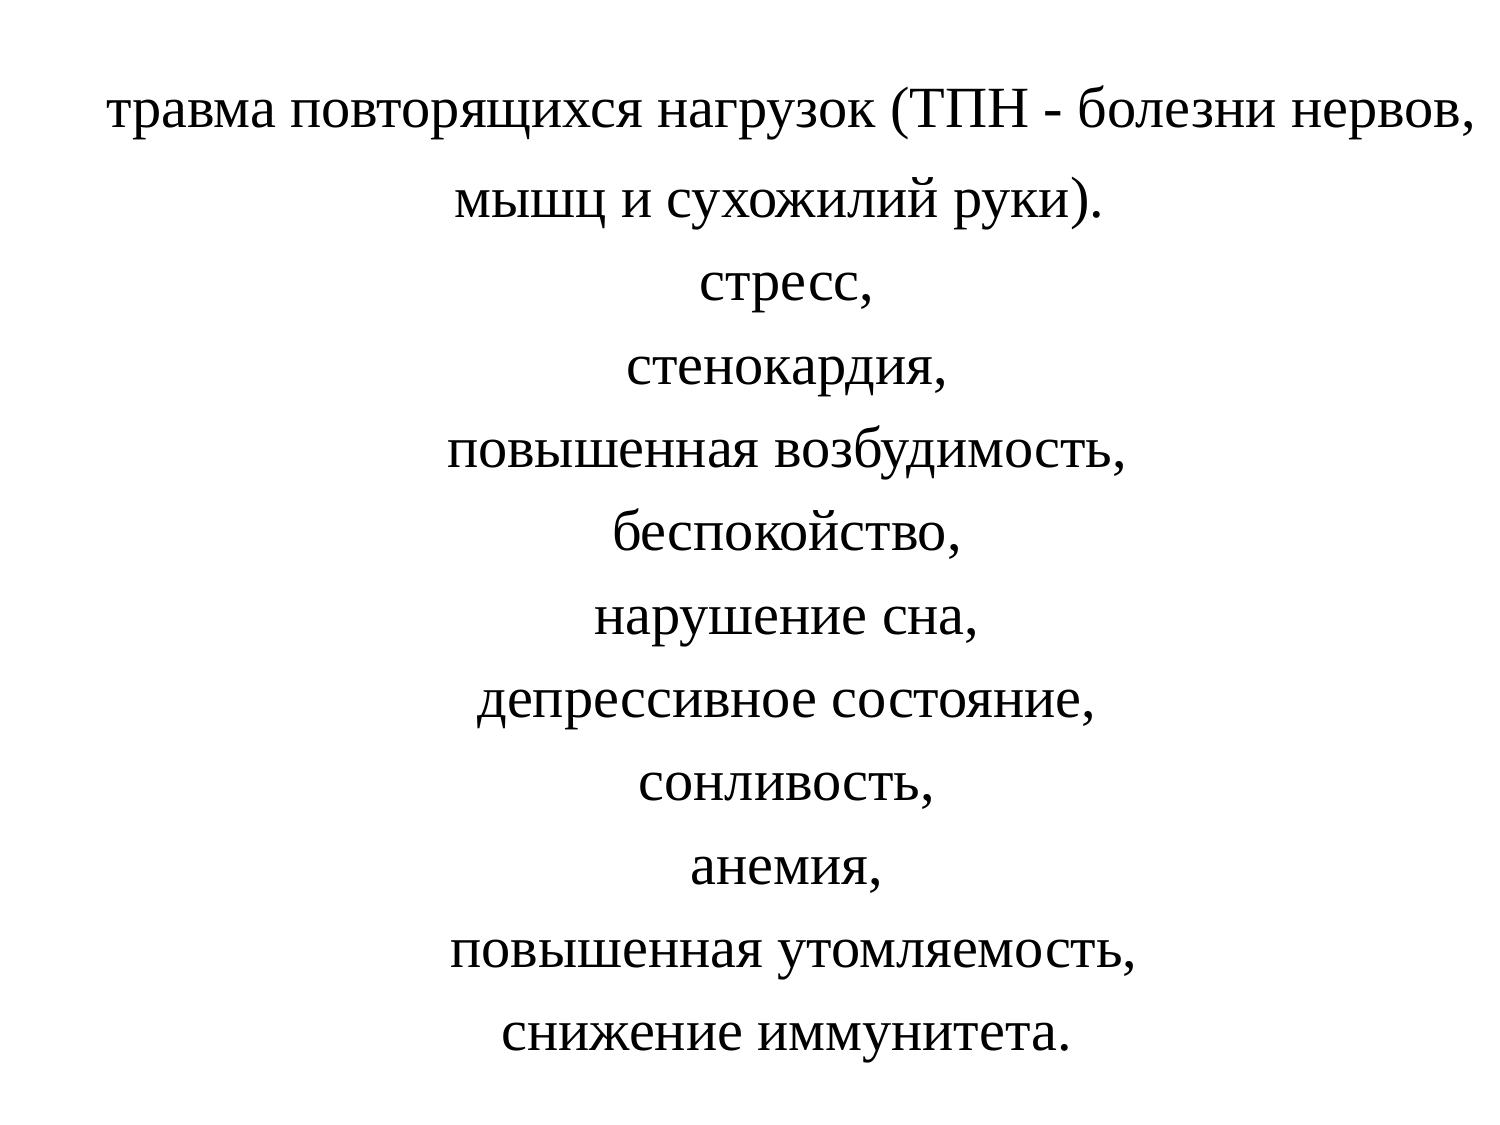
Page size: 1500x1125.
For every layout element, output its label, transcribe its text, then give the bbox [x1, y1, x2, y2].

title травма повторящихся нагрузок (ТПН - болезни нервов, мышц и сухожилий руки). стресс, стенокардия, повышенная возбудимость, беспокойство, нарушение сна, депрессивное состояние, сонливость, анемия, повышенная утомляемость, снижение иммунитета. [0, 0, 1500, 1125]
